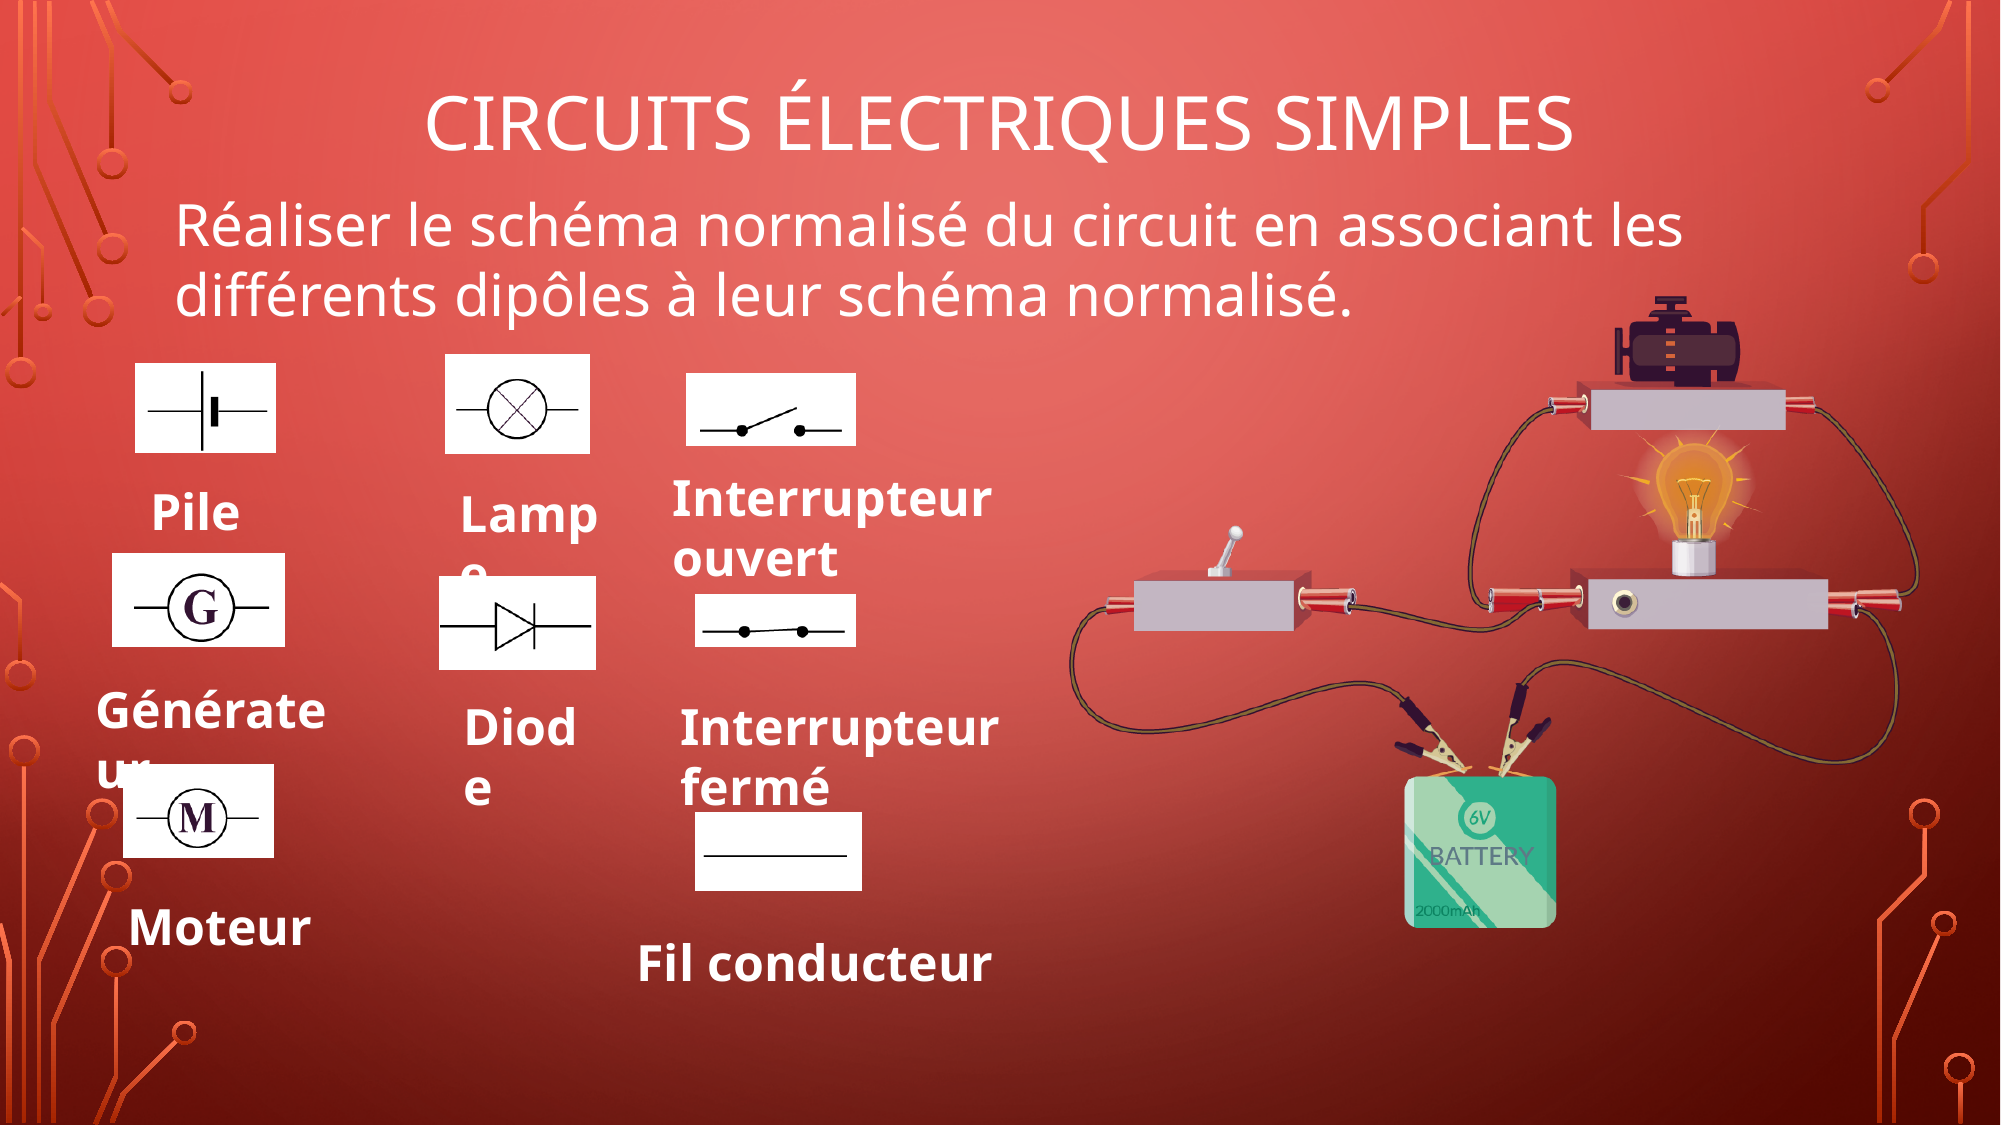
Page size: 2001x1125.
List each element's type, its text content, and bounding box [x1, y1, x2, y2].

picture [445, 353, 590, 454]
picture [686, 373, 856, 446]
text_box Réaliser le schéma normalisé du circuit en associant les différents dipôles à leur schéma normalisé. [159, 180, 1824, 381]
picture [1056, 285, 1935, 939]
text_box Générateur [80, 671, 363, 807]
picture [438, 576, 596, 670]
picture [695, 811, 862, 892]
text_box Lampe [445, 475, 619, 611]
text_box Interrupteur fermé [665, 688, 1056, 824]
text_box Interrupteur ouvert [658, 459, 1056, 594]
text_box CIRCUITS ÉLECTRIQUES SIMPLES [198, 67, 1802, 180]
text_box Fil conducteur [621, 923, 1110, 999]
picture [111, 553, 285, 647]
picture [123, 763, 274, 859]
picture [134, 363, 277, 453]
picture [694, 594, 856, 647]
text_box Moteur [112, 888, 395, 963]
text_box Pile [135, 473, 309, 548]
text_box Diode [448, 688, 622, 824]
